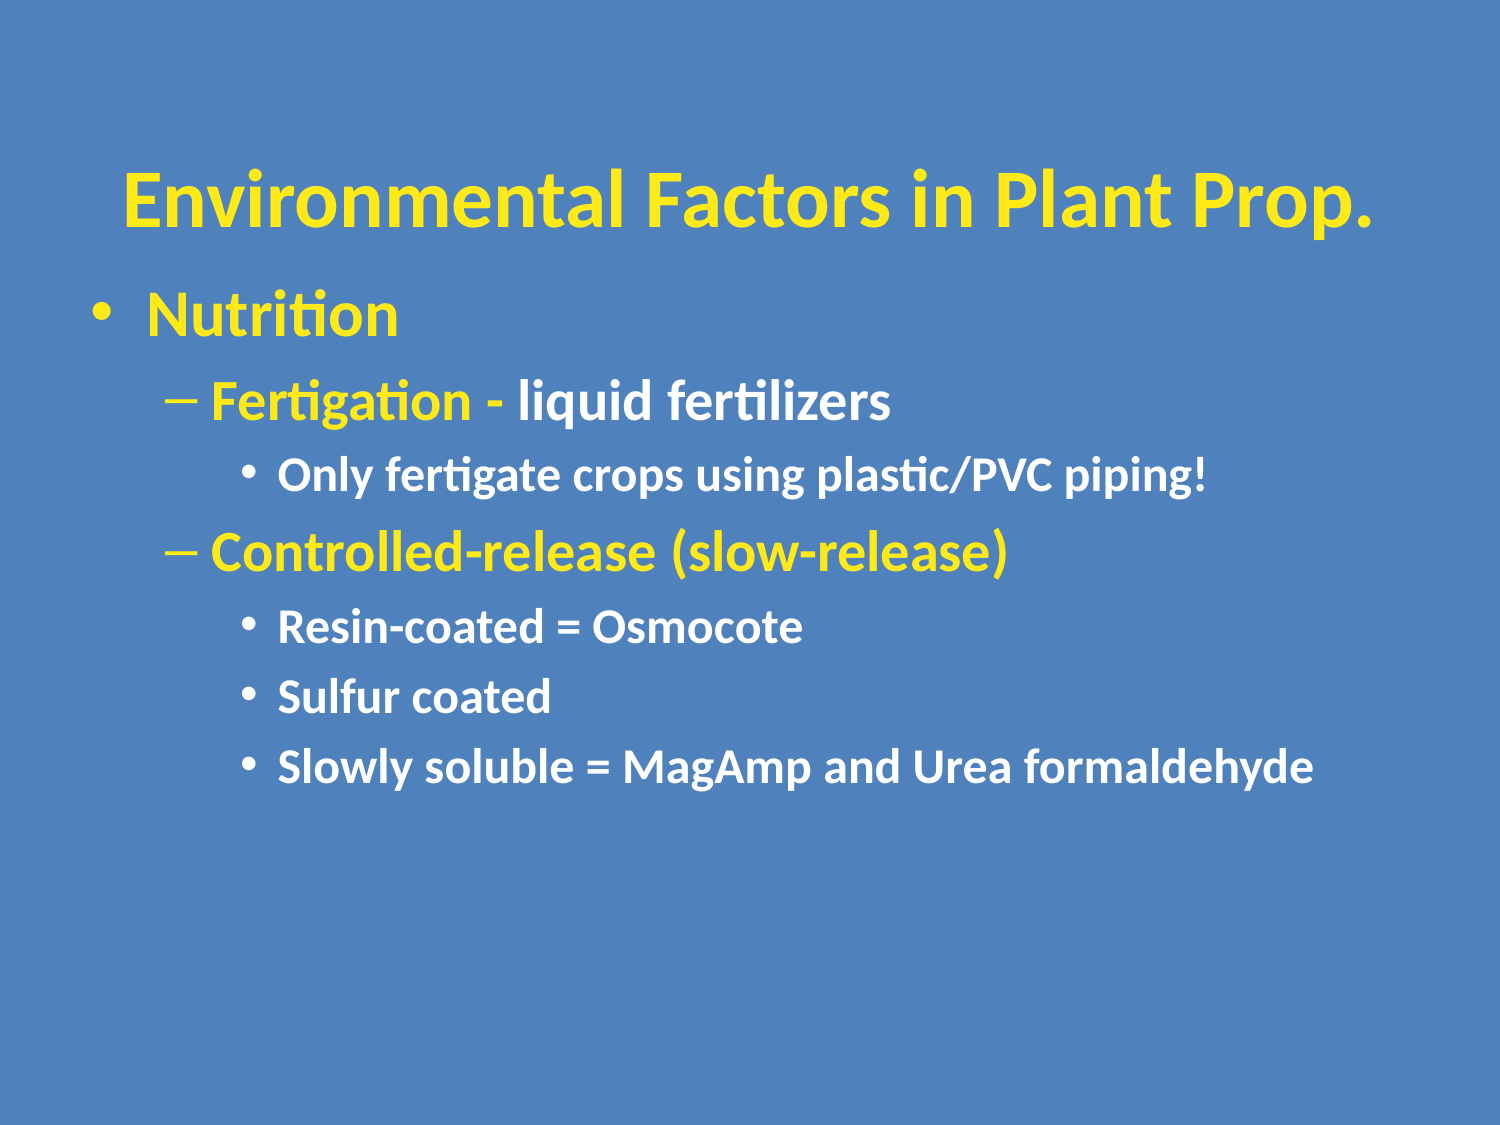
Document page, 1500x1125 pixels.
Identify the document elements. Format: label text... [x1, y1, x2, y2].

title Environmental Factors in Plant Prop. [0, 99, 1500, 288]
list Nutrition Fertigation - liquid fertilizers Only fertigate crops using plastic/PVC piping! Controlled-release (slow-release) Resin-coated = Osmocote Sulfur coated Slowly soluble = MagAmp and Urea formaldehyde [75, 262, 1425, 1005]
